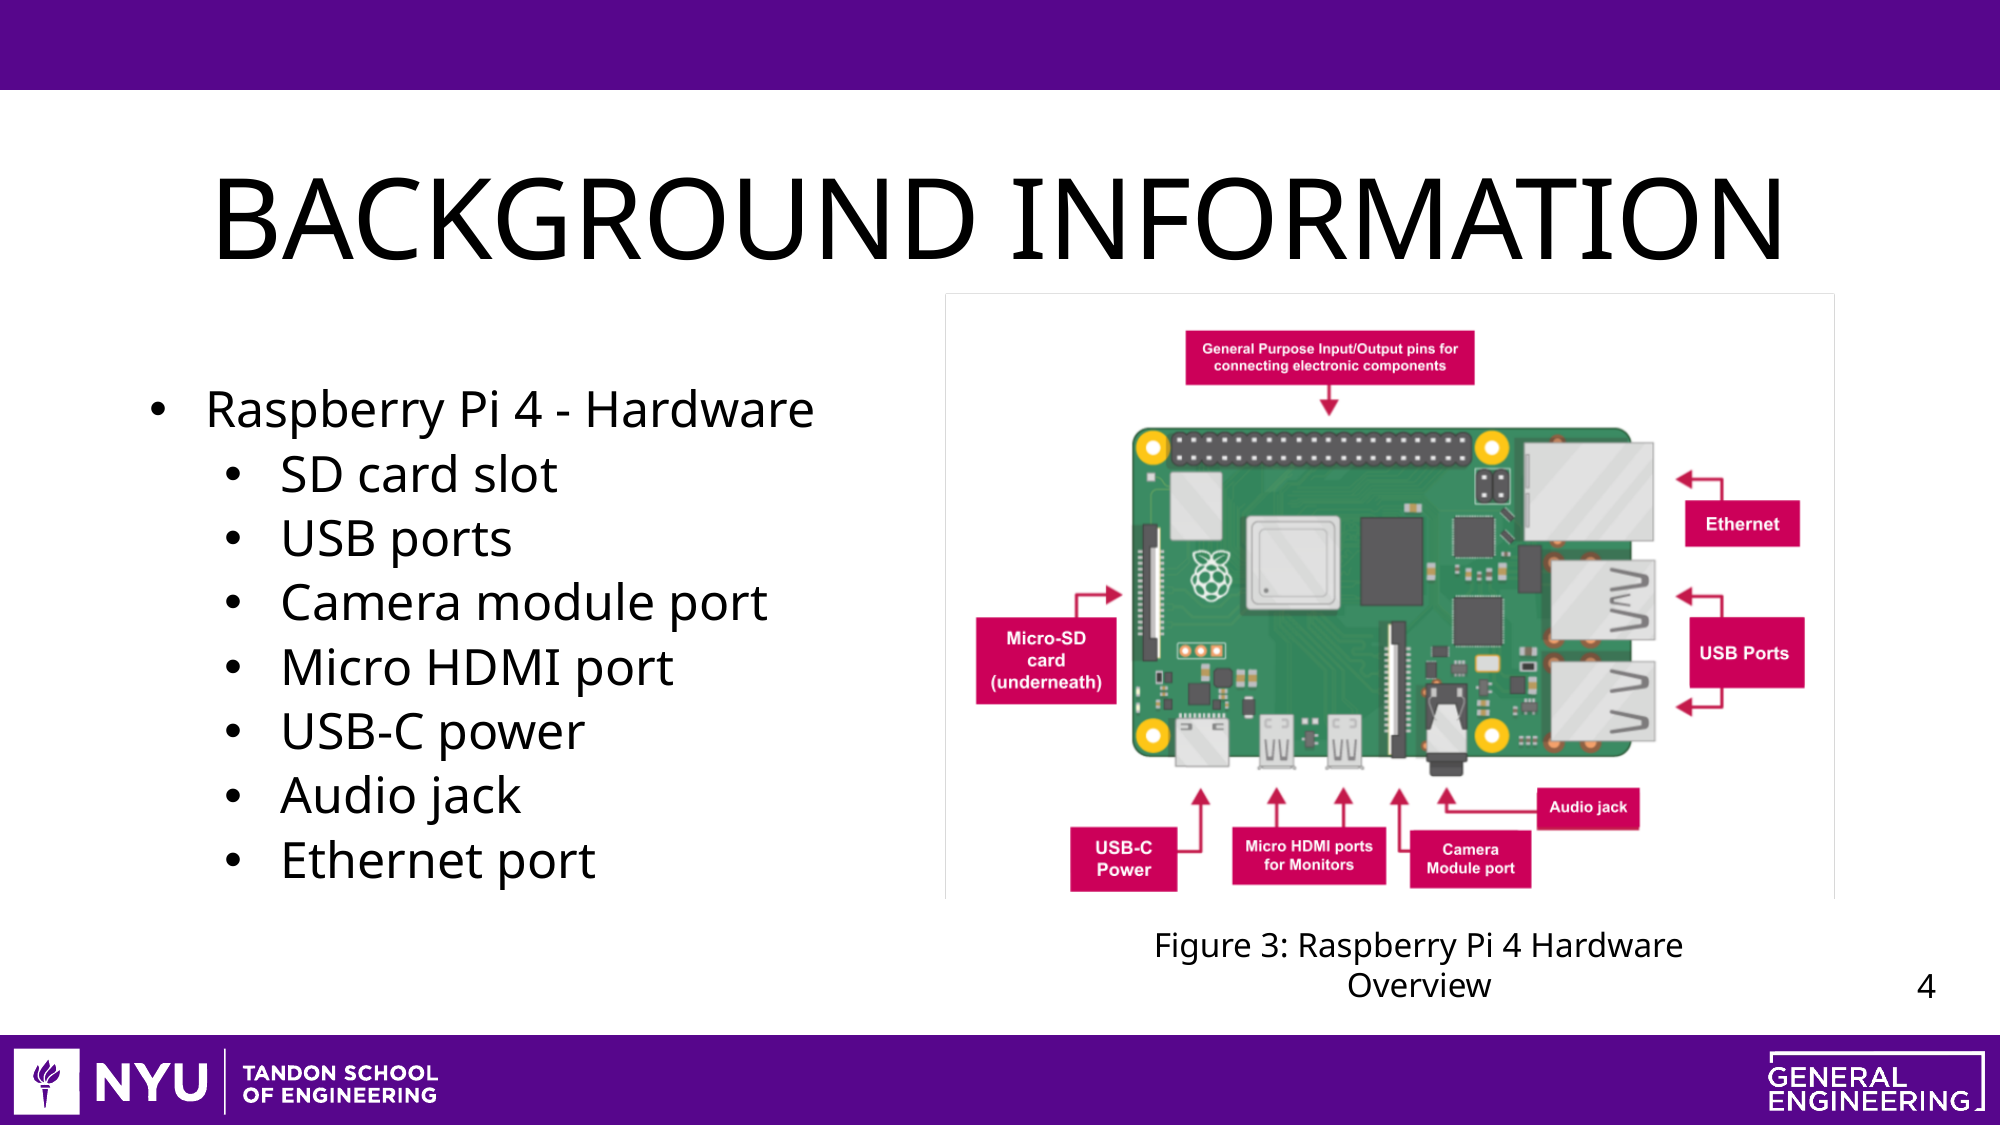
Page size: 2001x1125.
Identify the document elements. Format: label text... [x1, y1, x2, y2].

picture [13, 1048, 438, 1115]
picture [1768, 1051, 1985, 1111]
text_box [0, 1034, 2000, 1125]
picture [929, 277, 1941, 900]
text_box Figure 3: Raspberry Pi 4 Hardware Overview [1070, 916, 1769, 1012]
subtitle Raspberry Pi 4 - Hardware SD card slot USB ports Camera module port Micro HDMI port USB-C power Audio jack Ethernet port [134, 315, 989, 959]
text_box [0, 0, 2000, 91]
text_box 4 [1802, 958, 1951, 1013]
title BACKGROUND INFORMATION [92, 132, 1908, 292]
